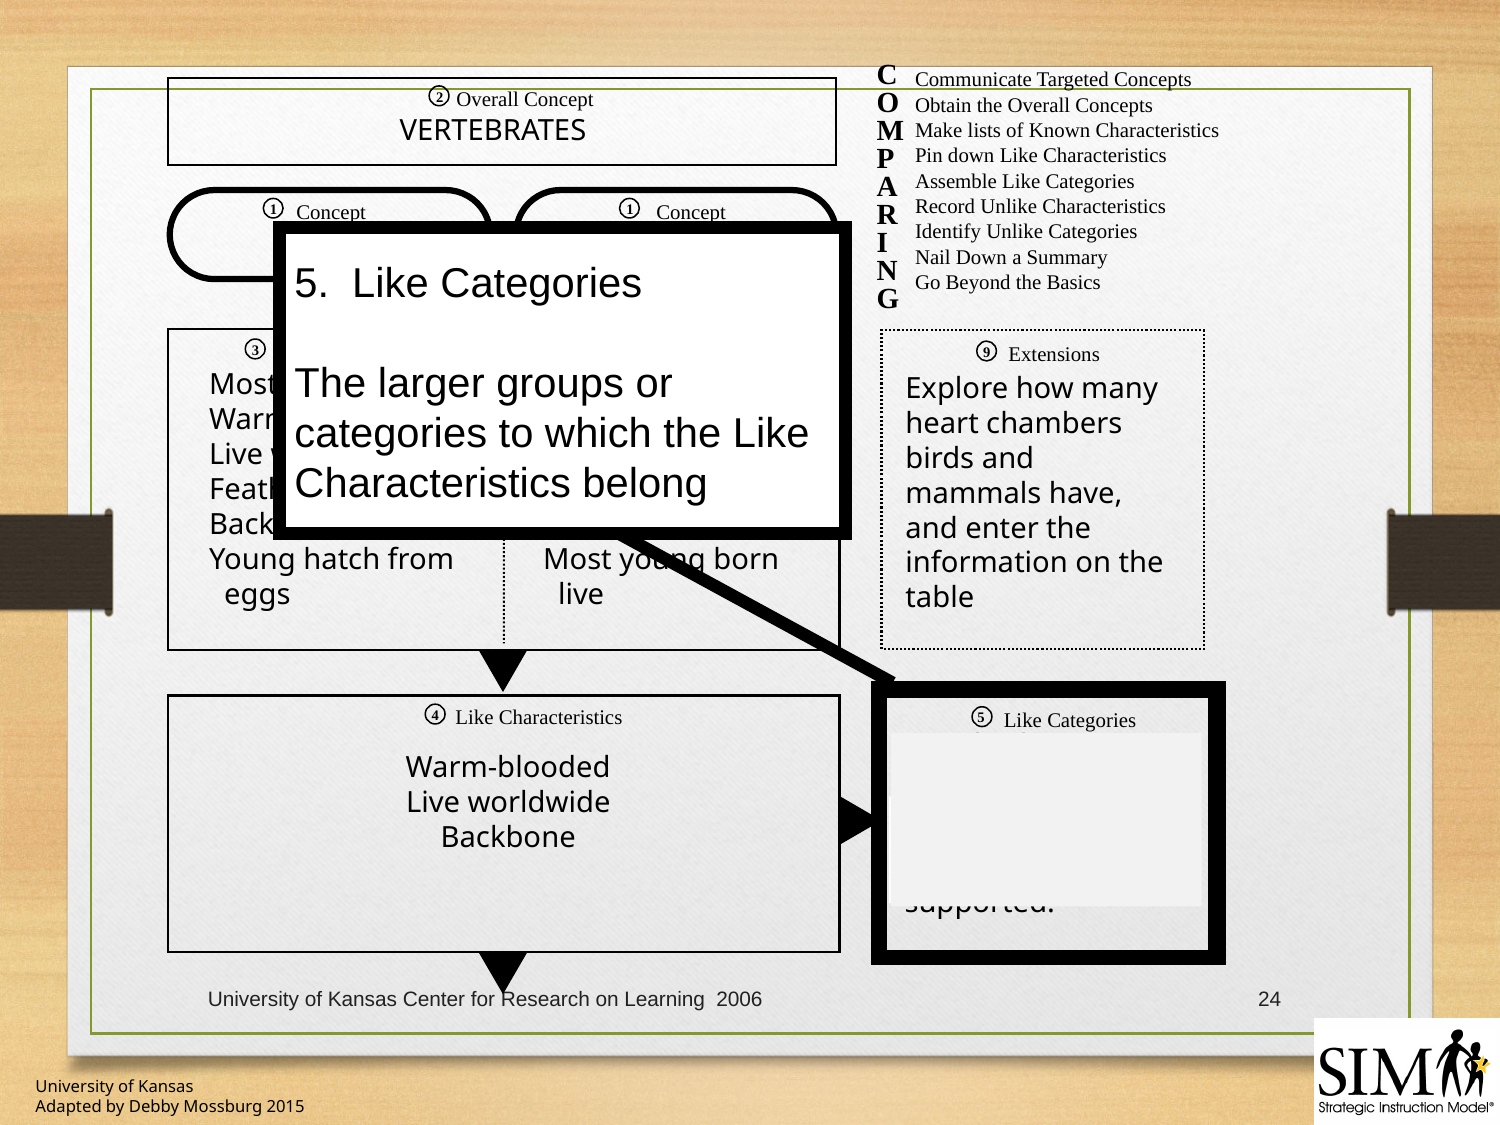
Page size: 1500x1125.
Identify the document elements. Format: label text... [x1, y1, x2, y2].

slide_number 24 [1243, 977, 1309, 1024]
picture [0, 0, 1500, 1125]
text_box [167, 54, 1259, 995]
footer University of Kansas Center for Research on Learning 2006 [193, 995, 1031, 1024]
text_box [279, 227, 1220, 960]
